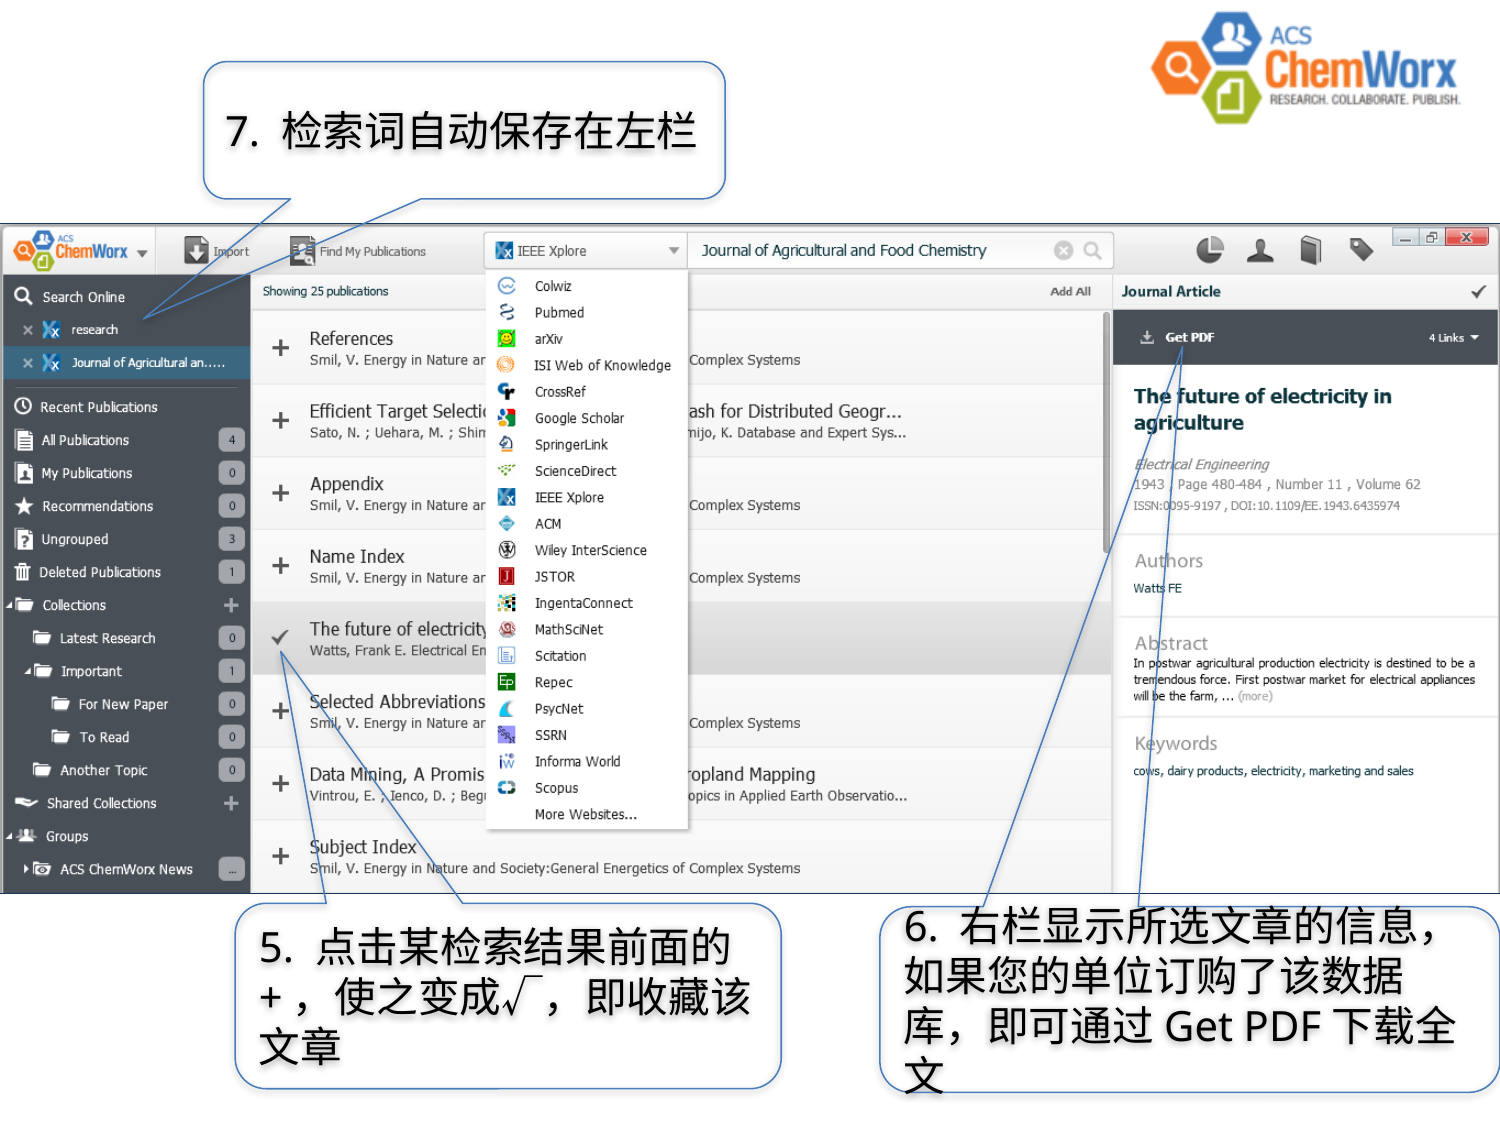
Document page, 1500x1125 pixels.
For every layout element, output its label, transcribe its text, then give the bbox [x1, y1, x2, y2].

picture [0, 224, 1500, 893]
picture [1135, 3, 1473, 136]
text_box 6. 右栏显示所选文章的信息， 如果您的单位订购了该数据库，即可通过Get PDF下载全文 [879, 901, 1500, 1094]
text_box 7. 检索词自动保存在左栏 [202, 60, 727, 222]
text_box 5. 点击某检索结果前面的+，使之变成√，即收藏该文章 [234, 901, 783, 1090]
